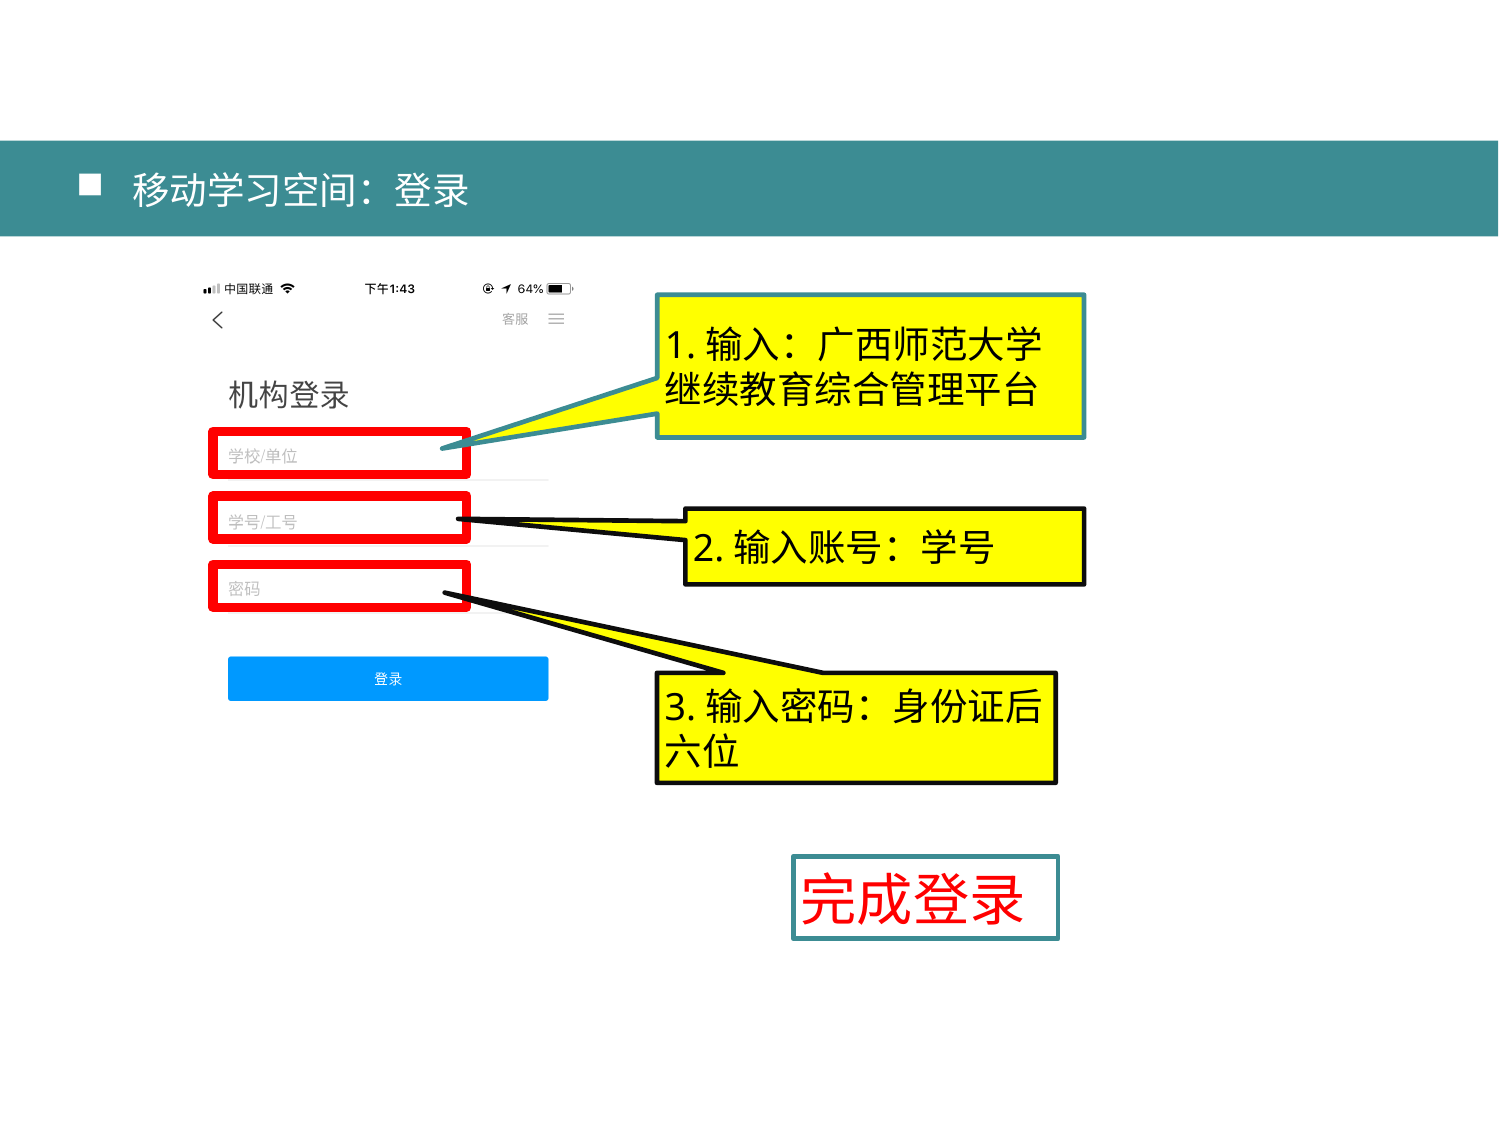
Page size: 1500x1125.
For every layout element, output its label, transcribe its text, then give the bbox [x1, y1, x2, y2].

text_box 完成登录 [793, 856, 1059, 939]
picture [197, 277, 579, 956]
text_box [441, 294, 1085, 449]
text_box 移动学习空间：登录 [68, 159, 988, 220]
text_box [457, 508, 1085, 585]
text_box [444, 592, 1056, 788]
text_box [0, 140, 1499, 237]
